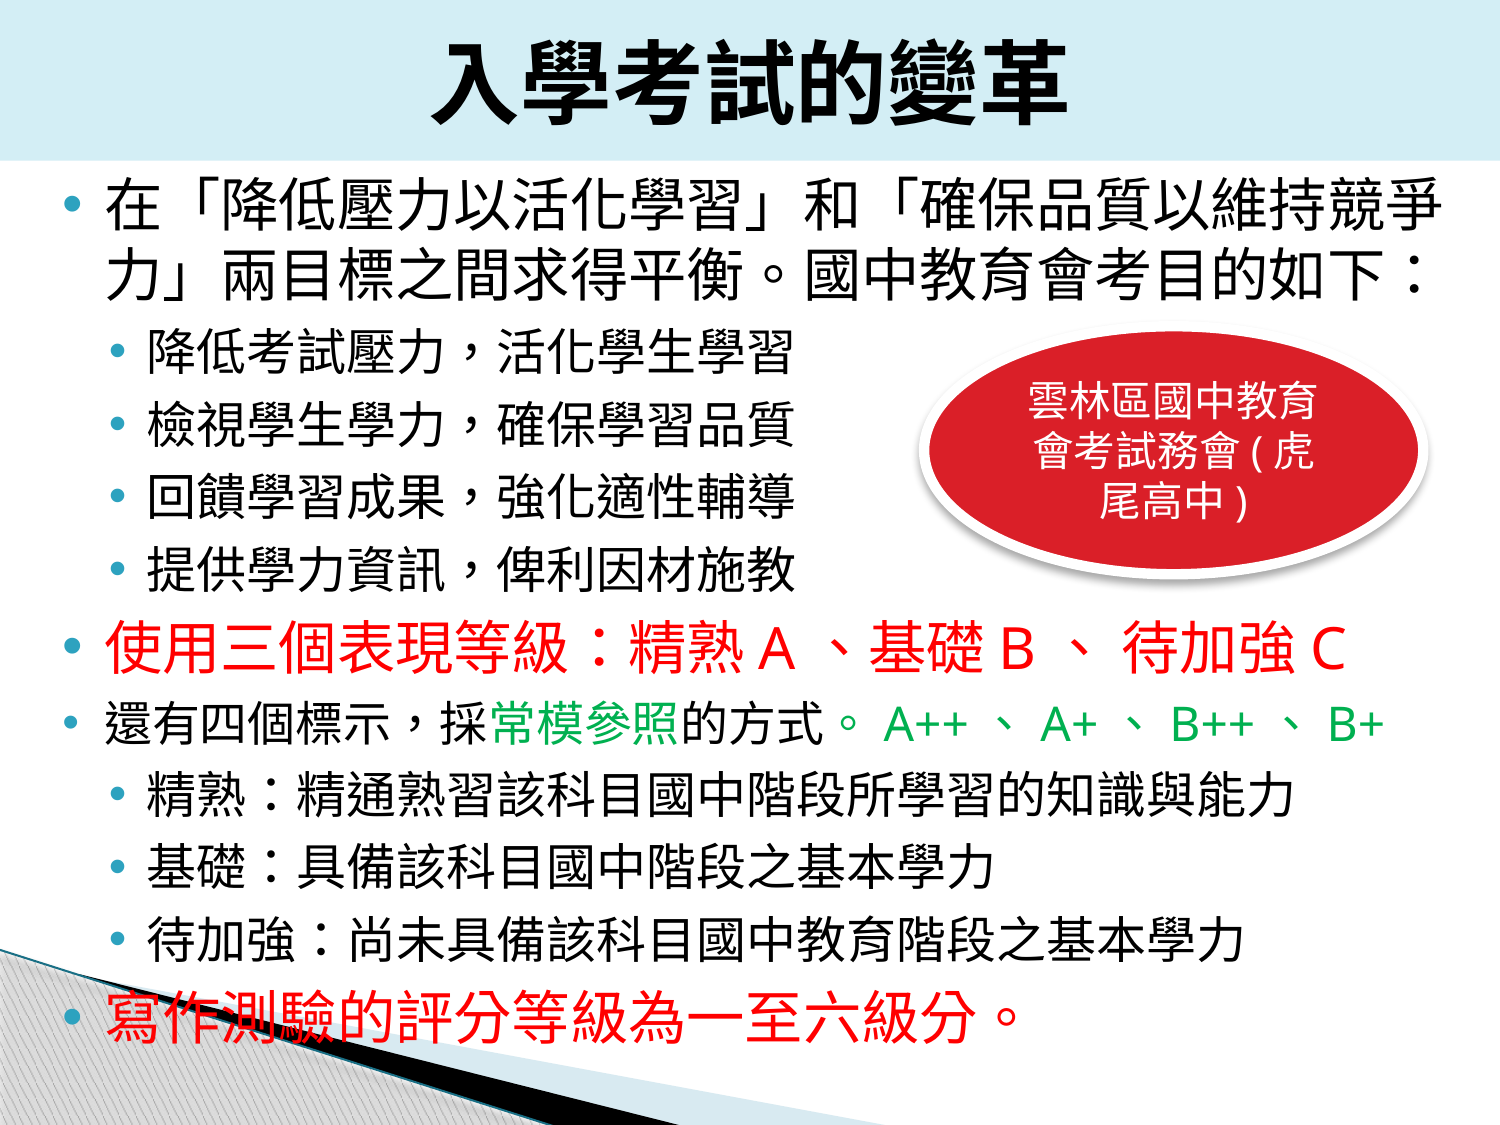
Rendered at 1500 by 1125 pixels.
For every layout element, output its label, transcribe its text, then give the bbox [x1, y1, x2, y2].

text_box 入學考試的變革 [0, 0, 1500, 161]
text_box 雲林區國中教育會考試務會(虎尾高中) [918, 321, 1429, 580]
text_box 學生可依據自己的興趣性向，且不受到國民中學學籍所在地就學區的限制，利用本管道入學，提早就定位。 報考資格 國中畢業生（含應屆、非應屆、同等學力等）。 可跨區報名，每一學生限擇一校一科系報名，不受國民中學學籍所在地就學區限制。 甄選條件 各校得參採國中教育會考成績作為錄取門檻。 辦理術科測驗（如書面審查、實驗、面試、實作、表演等項目），請以各校簡章內容為準。 不得加考任何學科紙筆測驗。 同時獲其他入學管道錄取之學生，僅能擇一校報到。 109學年度計有86所高級中等學校，提供320科班(組)，總計9447個名額。 [0, 953, 542, 1125]
list 在「降低壓力以活化學習」和「確保品質以維持競爭力」兩目標之間求得平衡。國中教育會考目的如下： 降低考試壓力，活化學生學習 檢視學生學力，確保學習品質 回饋學習成果，強化適性輔導 提供學力資訊，俾利因材施教 使用三個表現等級：精熟A、基礎B、 待加強C 還有四個標示，採常模參照的方式。A++、A+、B++、B+ 精熟：精通熟習該科目國中階段所學習的知識與能力 基礎：具備該科目國中階段之基本學力 待加強：尚未具備該科目國中教育階段之基本學力 寫作測驗的評分等級為一至六級分。 [29, 161, 1471, 904]
